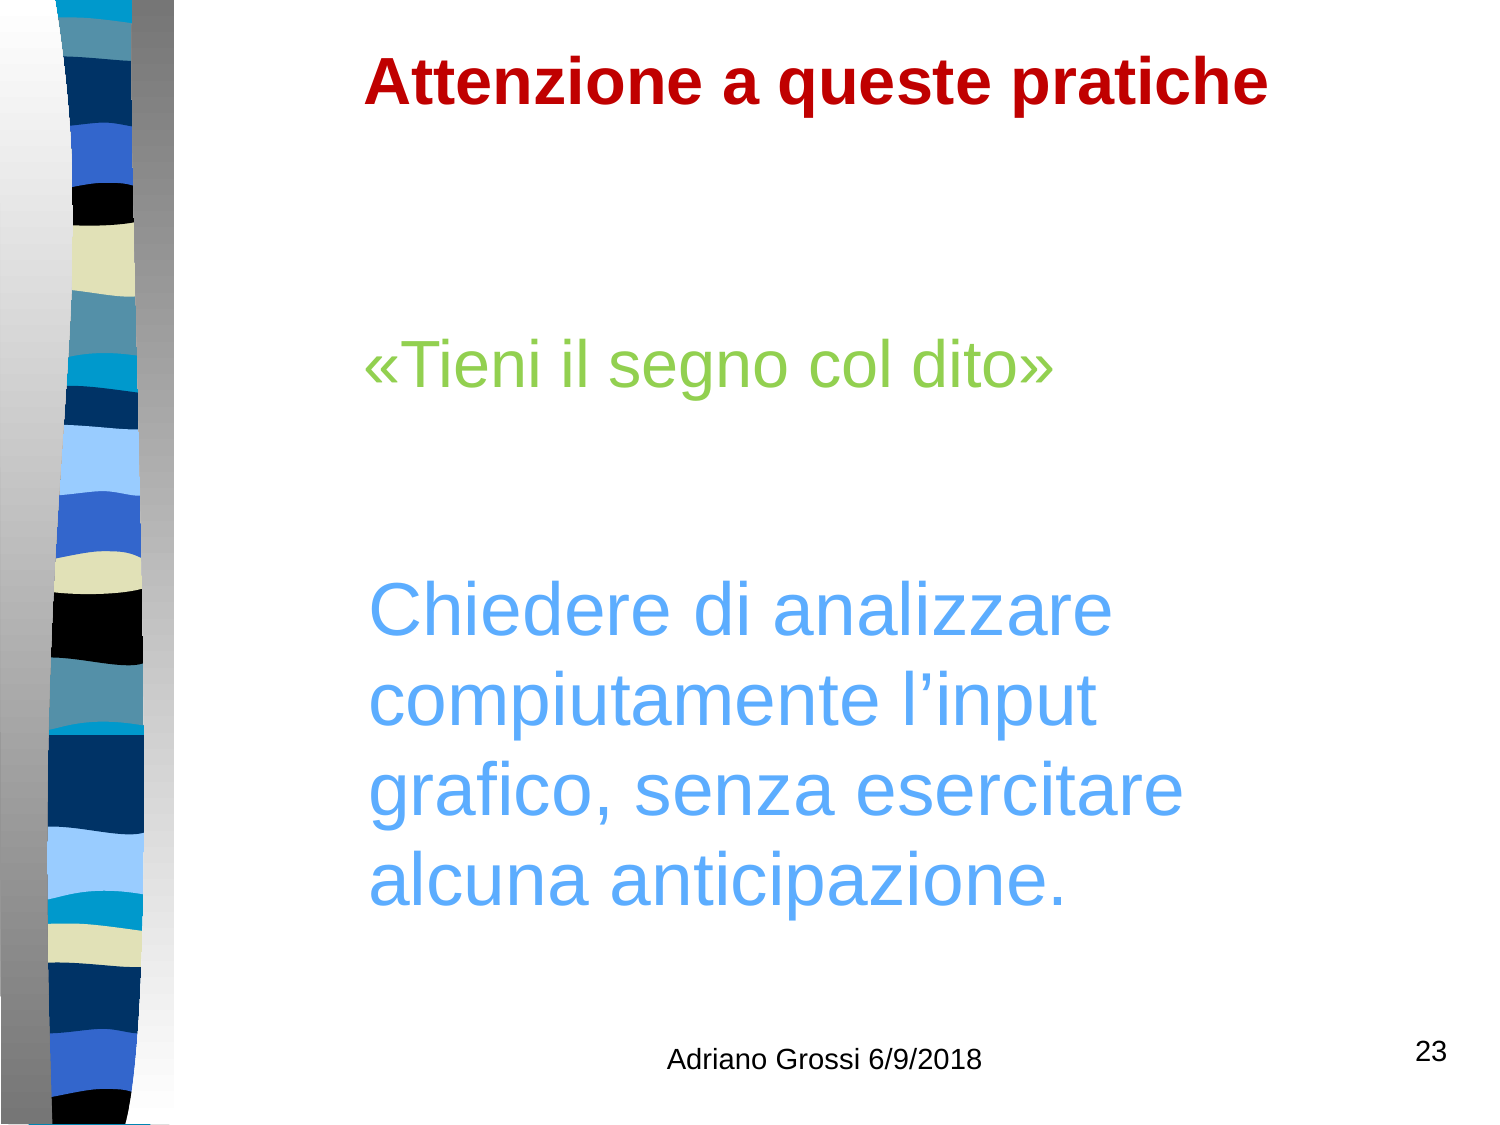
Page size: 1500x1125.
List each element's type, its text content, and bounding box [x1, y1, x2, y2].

text_box «Tieni il segno col dito» [348, 313, 1235, 409]
text_box Attenzione a queste pratiche [348, 30, 1400, 126]
text_box Chiedere di analizzare compiutamente l’input grafico, senza esercitare alcuna anticipazione. [353, 552, 1230, 928]
slide_number 23 [1149, 1025, 1463, 1100]
footer Adriano Grossi 6/9/2018 [587, 1025, 1063, 1100]
